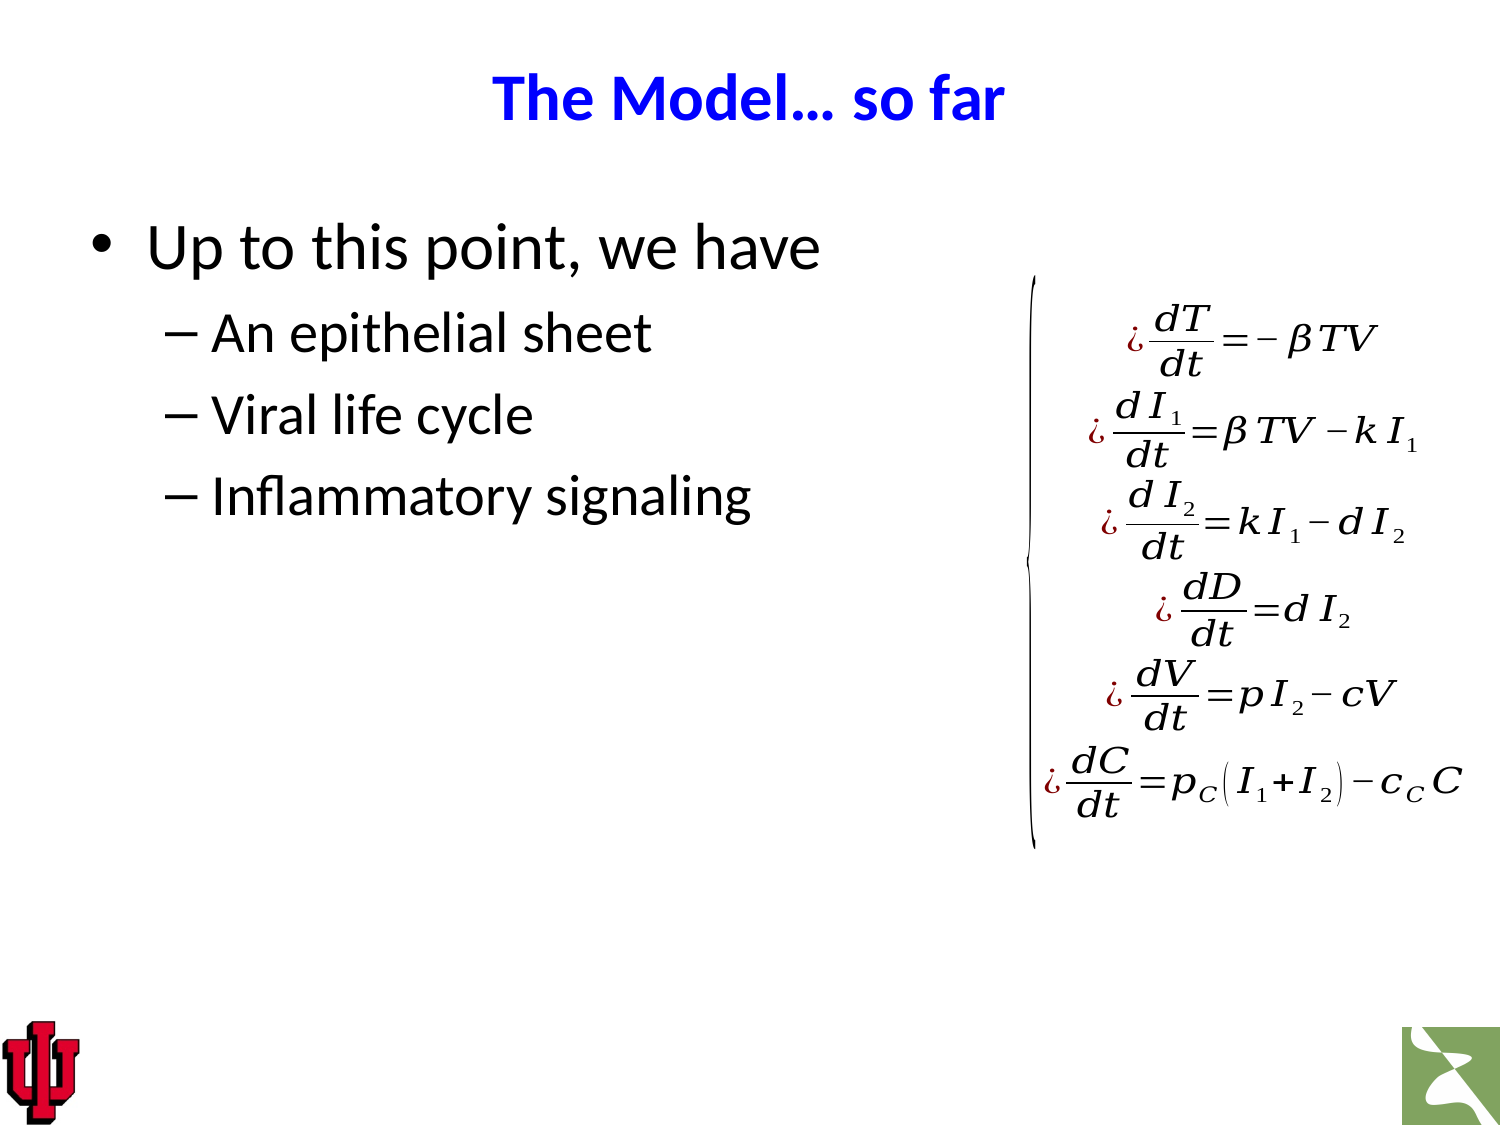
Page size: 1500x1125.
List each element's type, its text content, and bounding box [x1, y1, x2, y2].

title The Model… so far [75, 0, 1425, 188]
picture [1402, 1027, 1500, 1125]
list Up to this point, we have An epithelial sheet Viral life cycle Inflammatory signaling [75, 195, 1425, 1036]
picture [0, 1020, 80, 1125]
